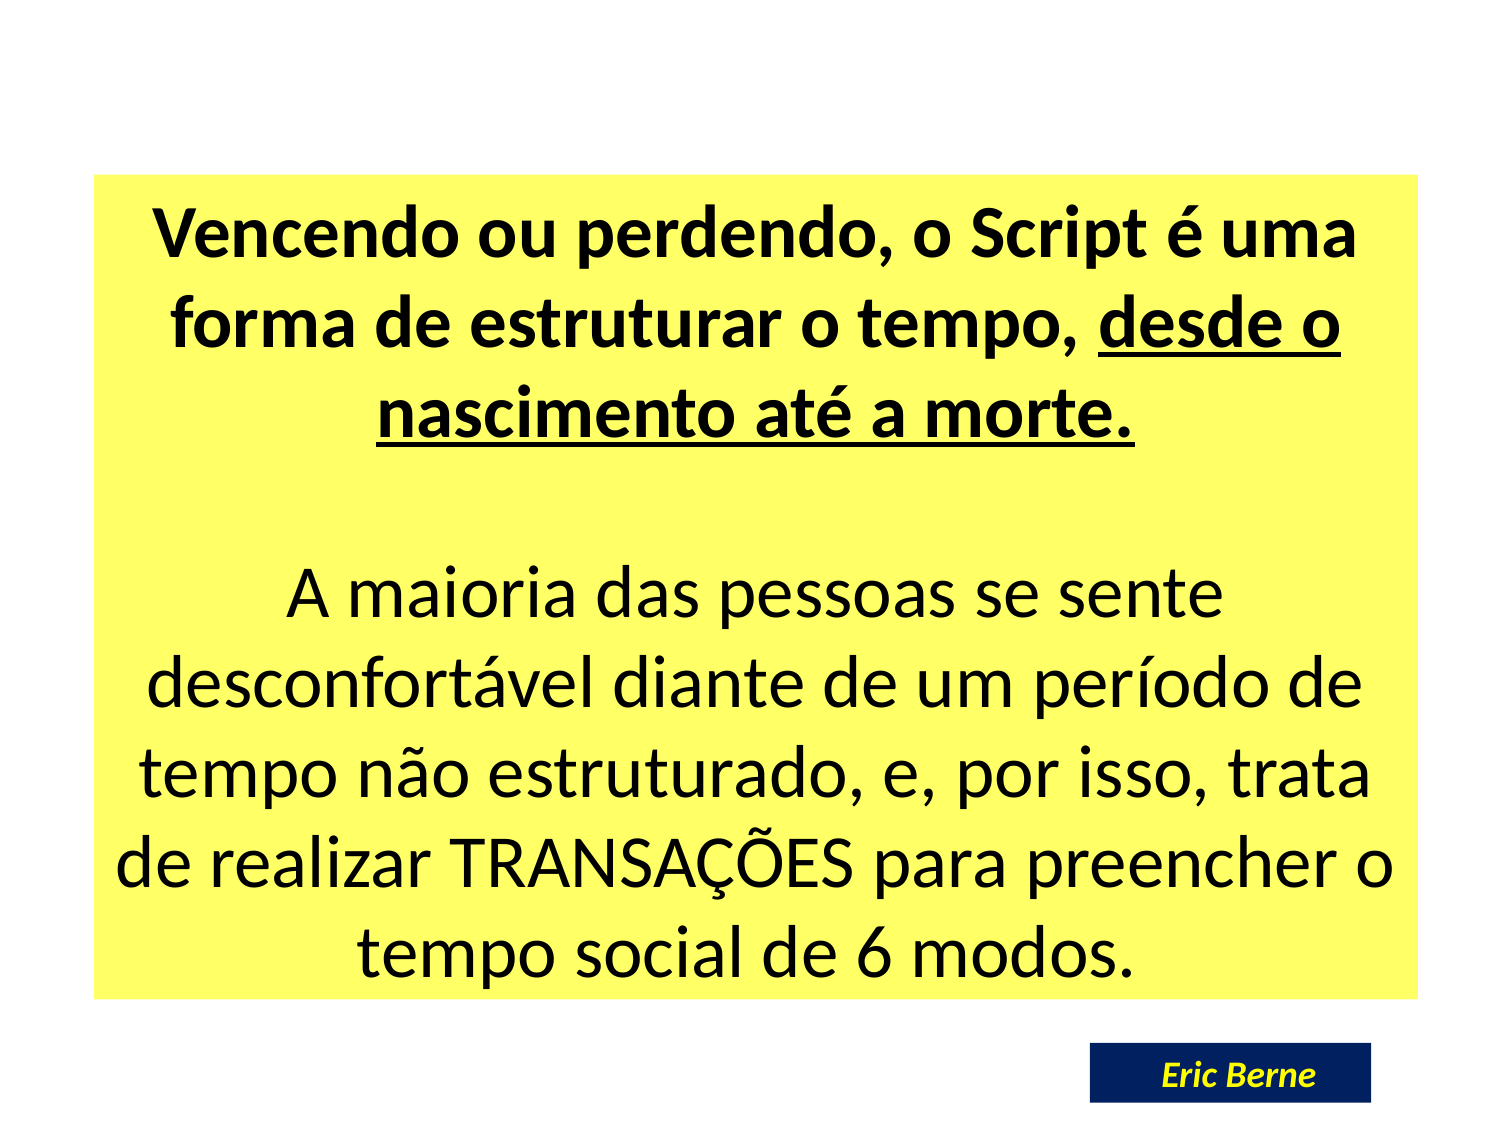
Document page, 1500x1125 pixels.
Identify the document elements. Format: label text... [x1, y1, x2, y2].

text_box Eric Berne [1089, 1042, 1372, 1103]
text_box Vencendo ou perdendo, o Script é uma forma de estruturar o tempo, desde o nascimento até a morte. A maioria das pessoas se sente desconfortável diante de um período de tempo não estruturado, e, por isso, trata de realizar TRANSAÇÕES para preencher o tempo social de 6 modos. [93, 174, 1418, 1000]
